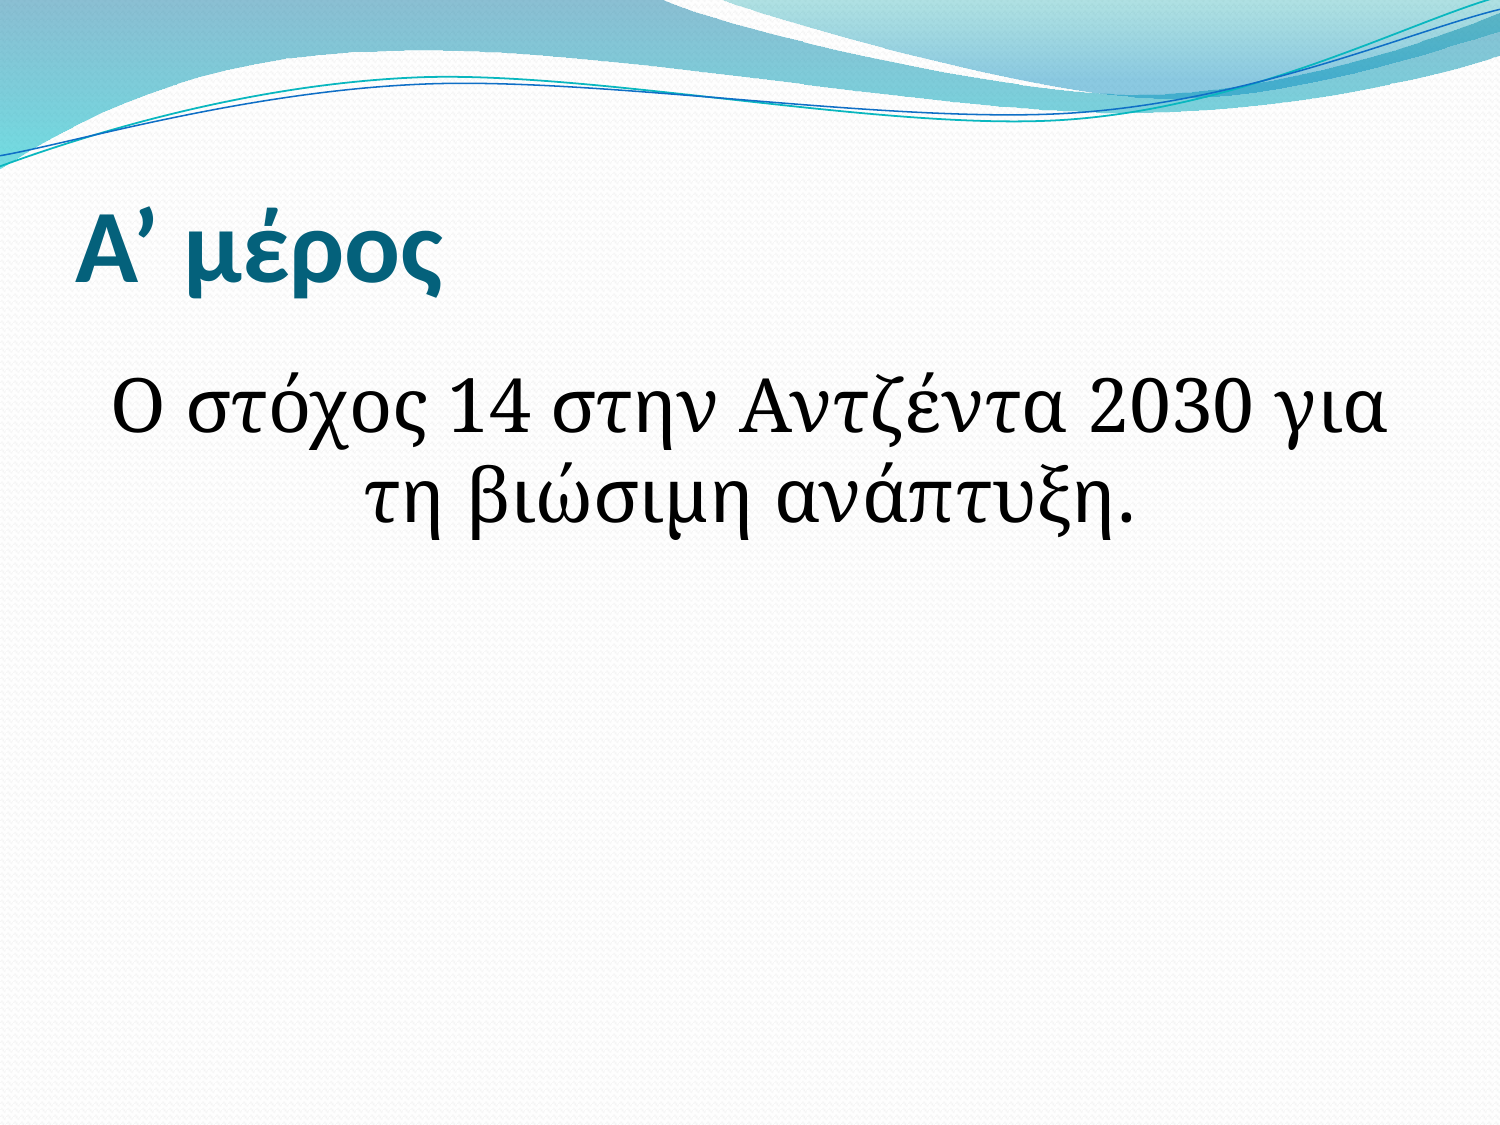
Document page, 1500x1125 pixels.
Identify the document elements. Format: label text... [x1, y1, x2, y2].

list Ο στόχος 14 στην Αντζέντα 2030 για τη βιώσιμη ανάπτυξη. [75, 350, 1425, 1005]
title Α’ μέρος [75, 115, 1425, 303]
